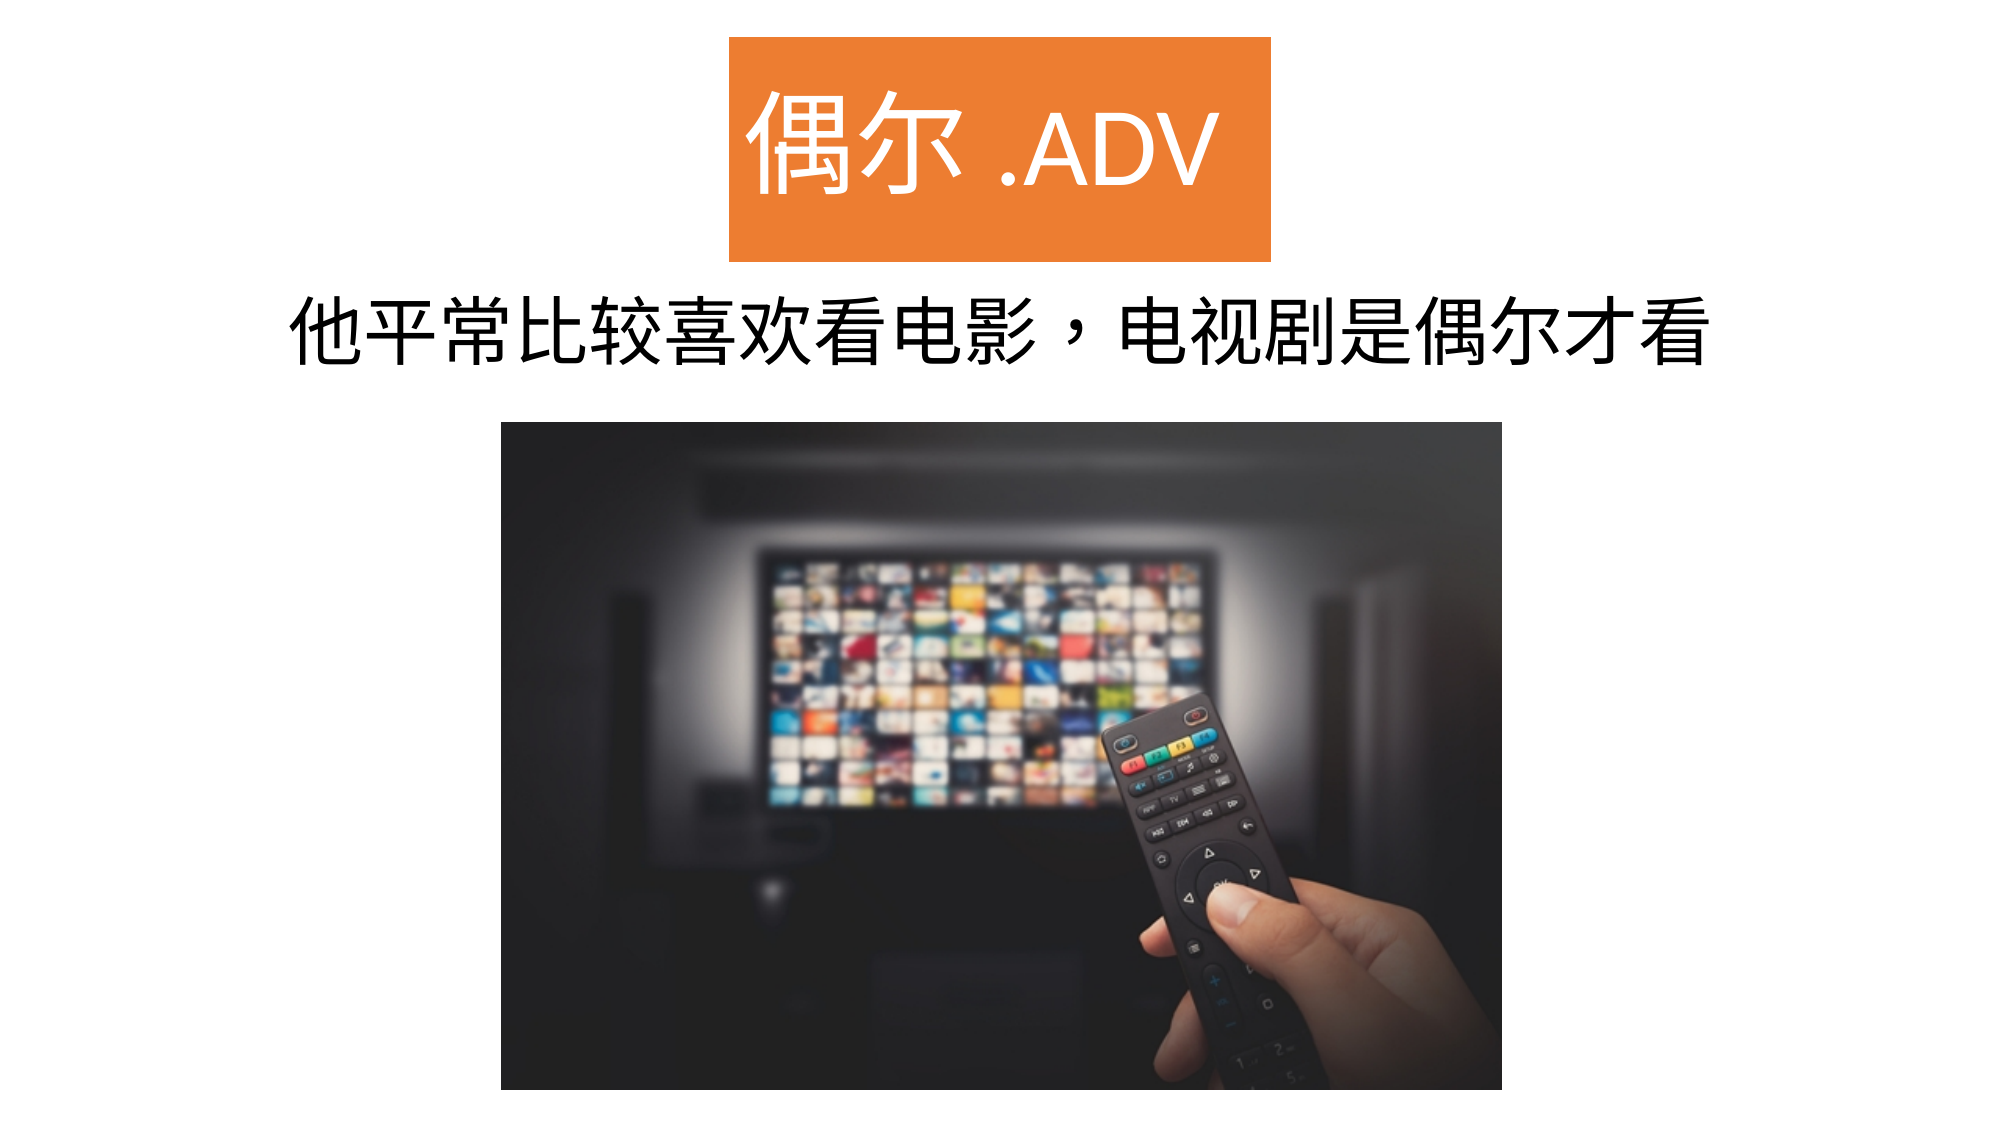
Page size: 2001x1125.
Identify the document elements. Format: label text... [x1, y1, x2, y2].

text_box 他平常比较喜欢看电影，电视剧是偶尔才看 [3, 149, 2000, 522]
picture [501, 421, 1502, 1090]
title 偶尔.ADV [726, 34, 1274, 149]
